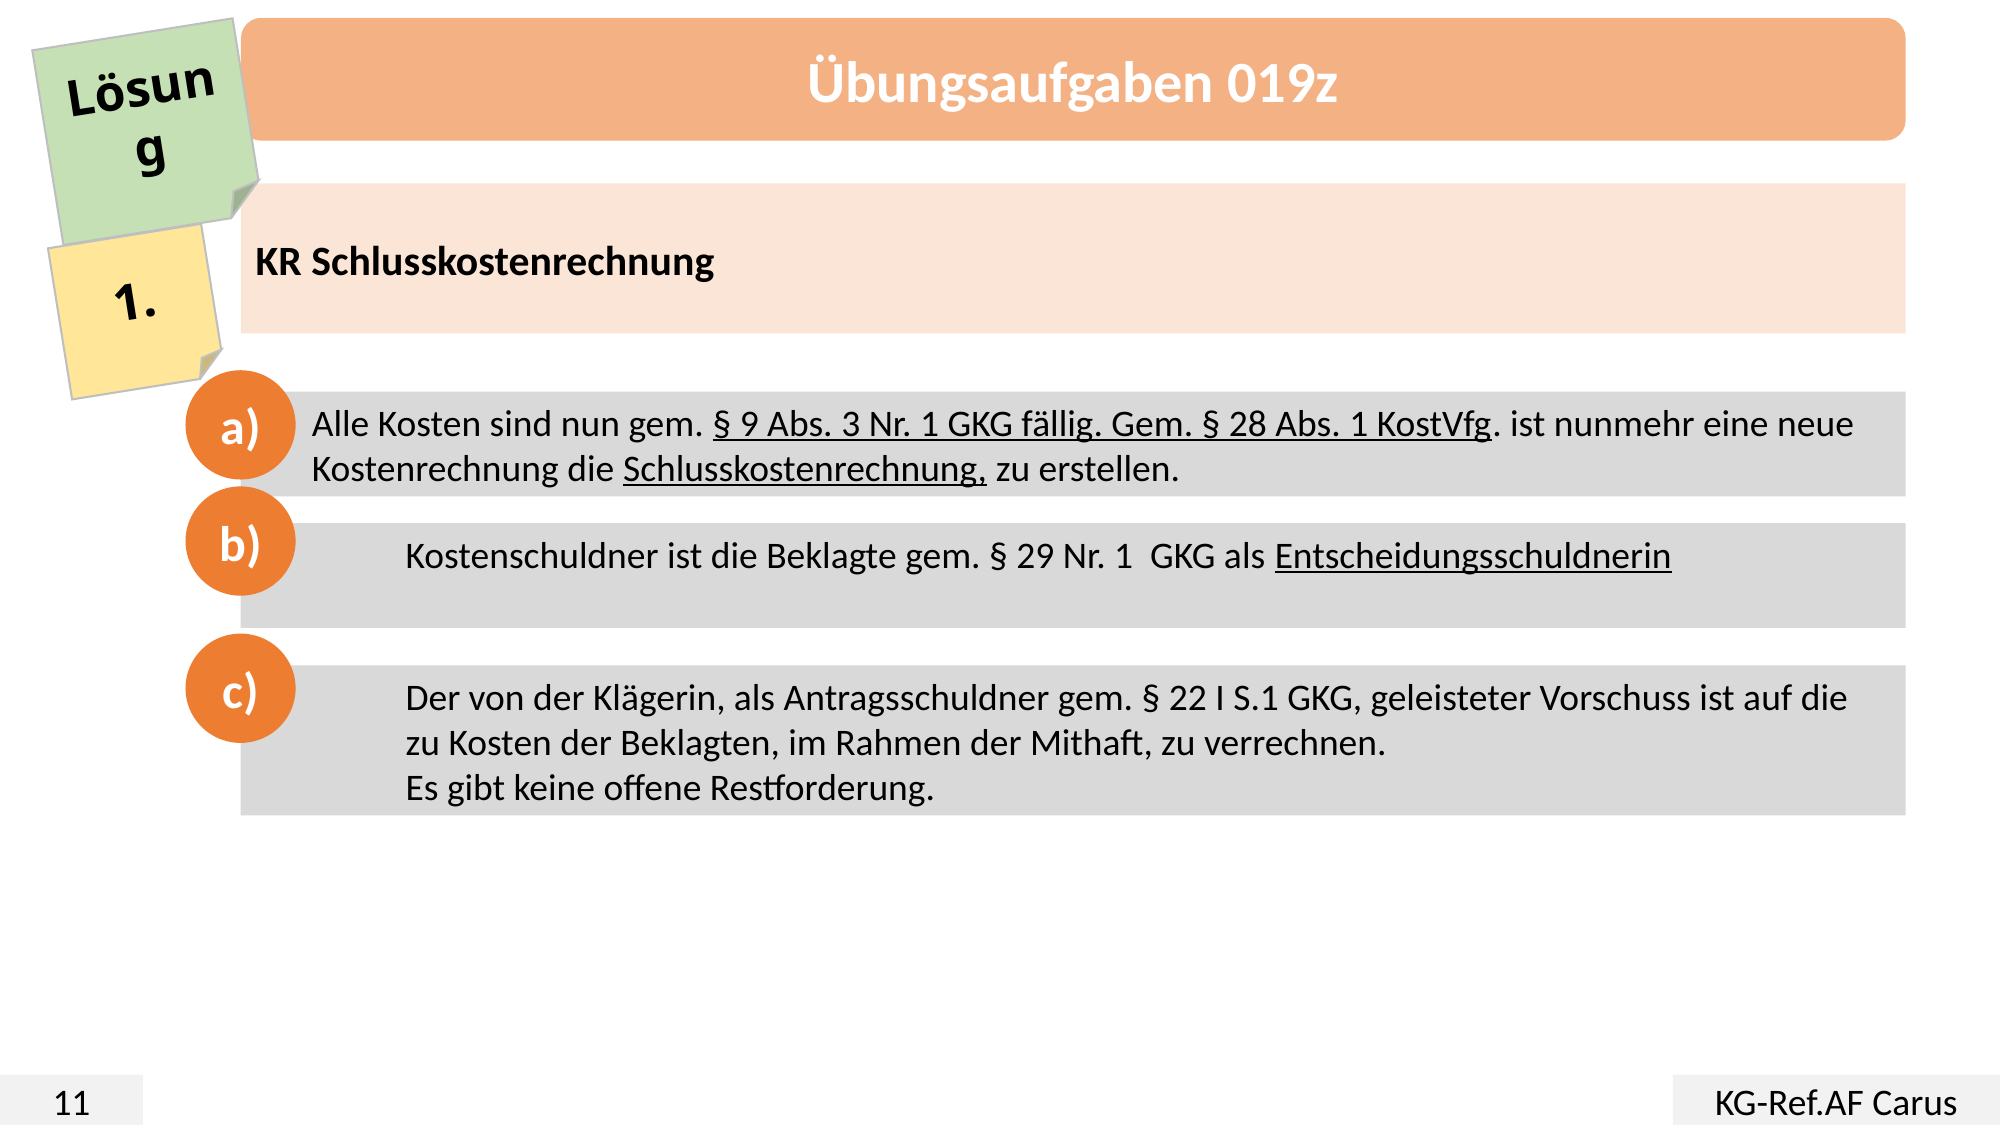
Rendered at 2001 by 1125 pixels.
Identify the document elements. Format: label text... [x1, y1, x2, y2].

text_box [185, 370, 1906, 486]
text_box 11 [0, 1074, 144, 1125]
text_box 1. [46, 222, 225, 401]
text_box Übungsaufgaben 019z [239, 16, 1907, 142]
text_box Lösung [31, 17, 262, 244]
text_box KR Schlusskostenrechnung [240, 182, 1907, 334]
text_box KG-Ref.AF Carus [1672, 1074, 2000, 1125]
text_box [185, 633, 1906, 816]
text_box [185, 486, 1906, 629]
